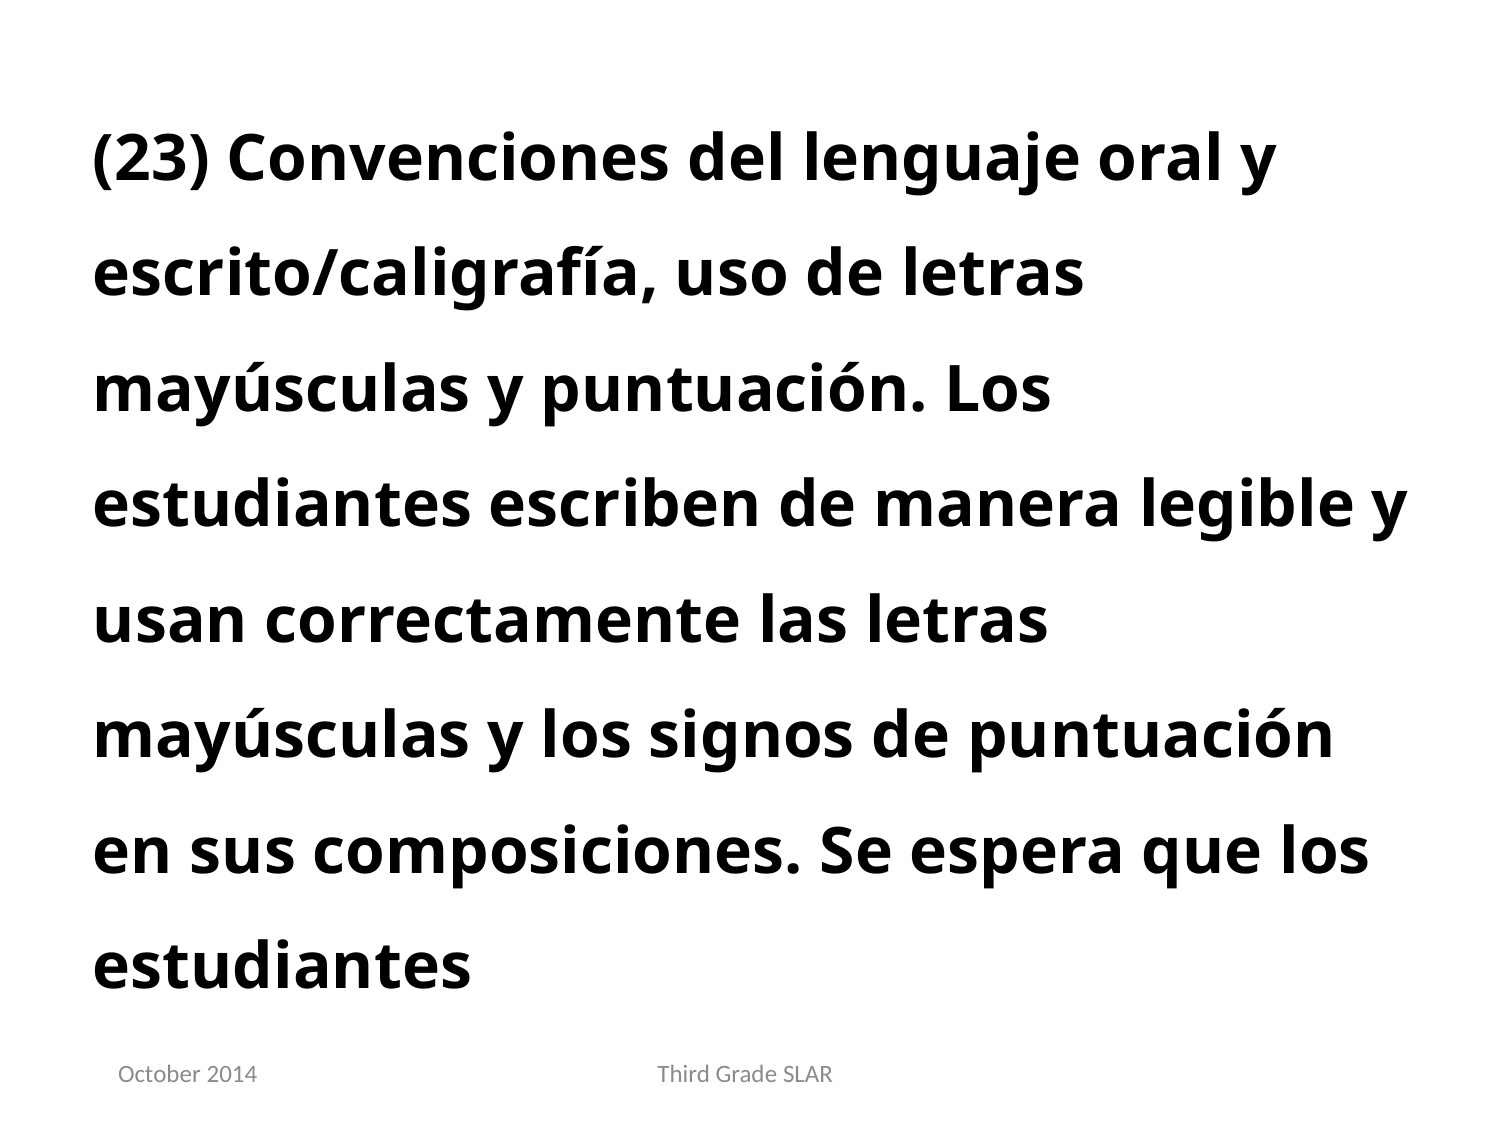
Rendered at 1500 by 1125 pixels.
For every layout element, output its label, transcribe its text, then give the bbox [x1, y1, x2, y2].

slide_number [103, 1042, 441, 1103]
subtitle (23) Convenciones del lenguaje oral y escrito/caligrafía, uso de letras mayúsculas y puntuación. Los estudiantes escriben de manera legible y usan correctamente las letras mayúsculas y los signos de puntuación en sus composiciones. Se espera que los estudiantes [78, 70, 1429, 1014]
footer Third Grade SLAR [492, 1042, 999, 1103]
